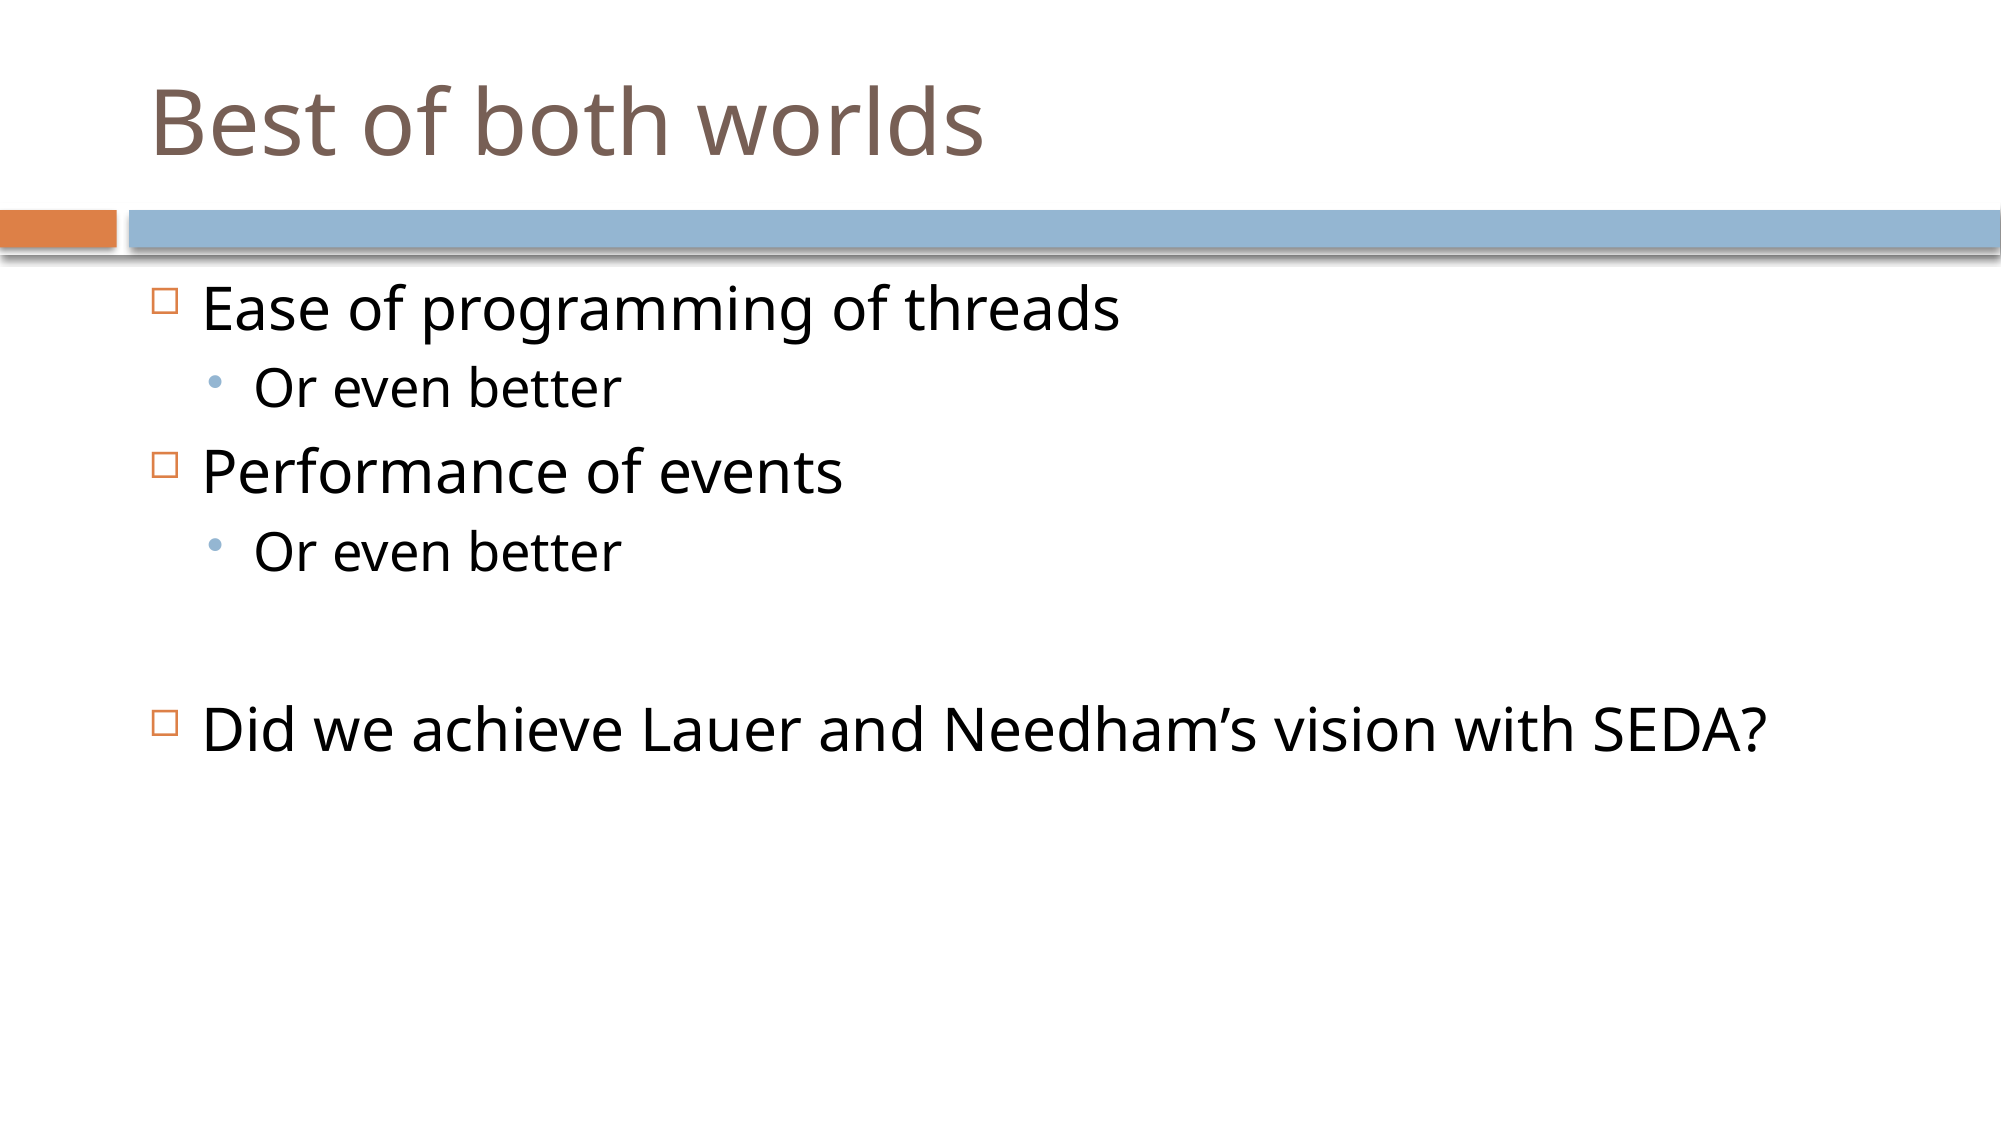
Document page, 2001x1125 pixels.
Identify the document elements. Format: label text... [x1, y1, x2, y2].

title Best of both worlds [133, 37, 1918, 200]
list Ease of programming of threads Or even better Performance of events Or even better Did we achieve Lauer and Needham’s vision with SEDA? [133, 262, 1918, 1005]
